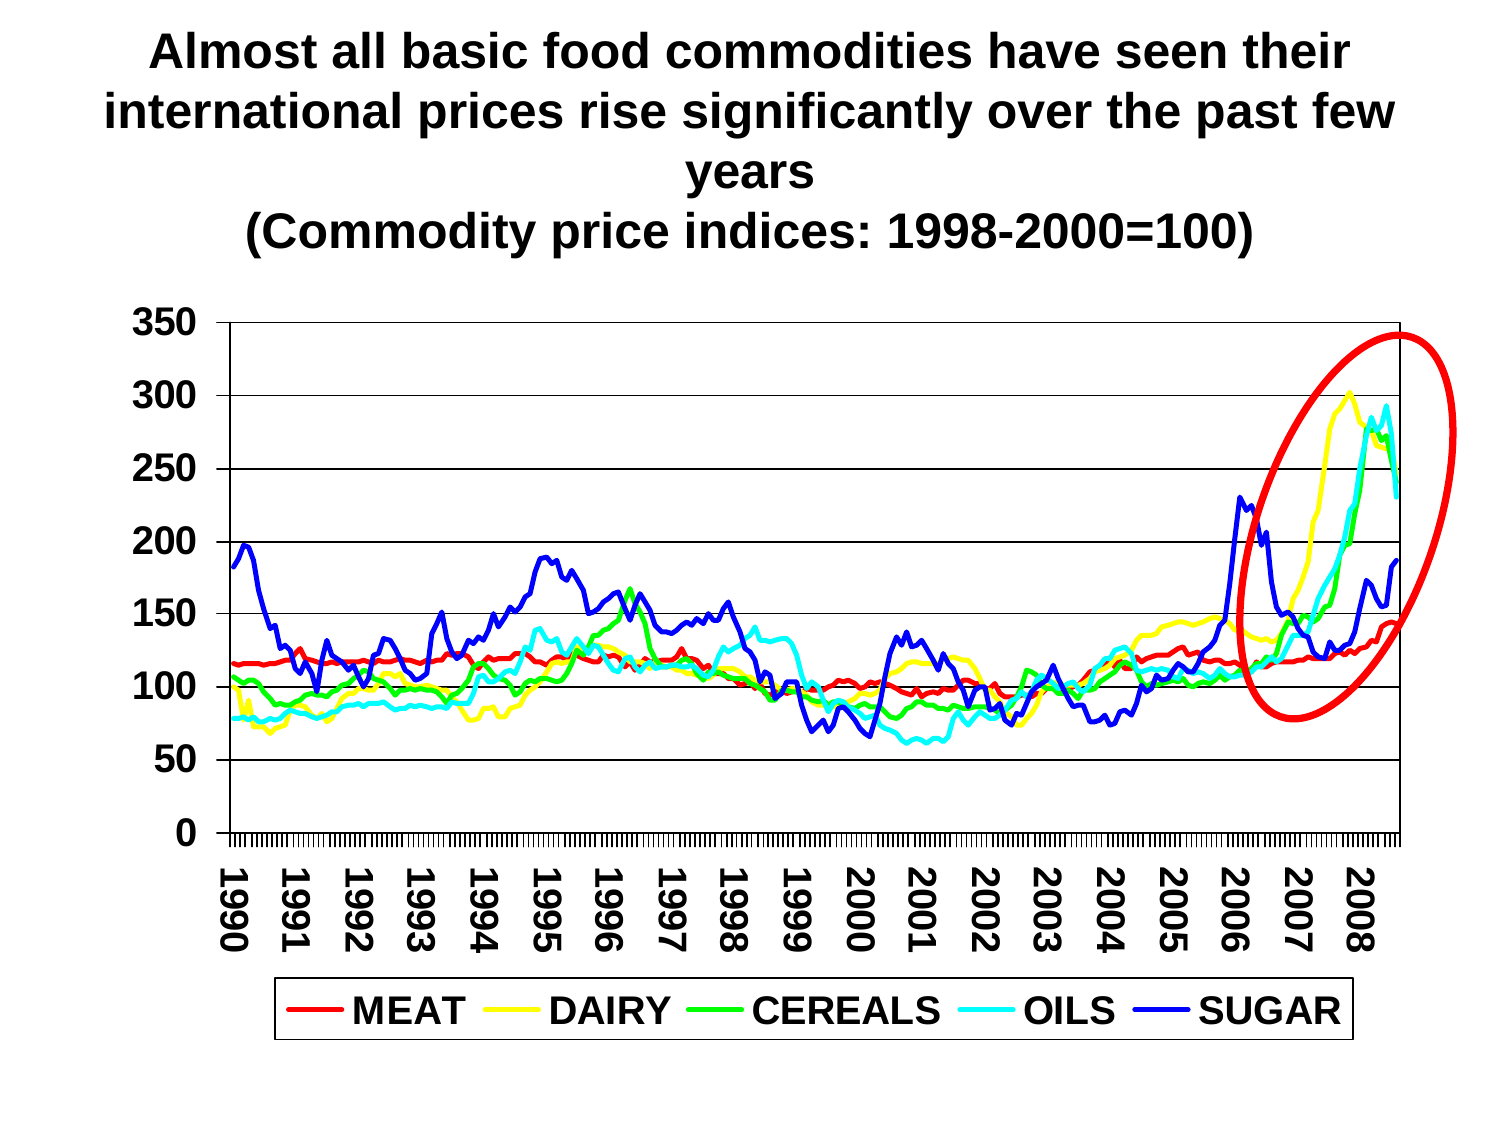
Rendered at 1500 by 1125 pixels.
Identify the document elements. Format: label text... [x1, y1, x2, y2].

text_box [1430, 349, 1453, 557]
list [99, 262, 1425, 1055]
title Almost all basic food commodities have seen their international prices rise significantly over the past few years (Commodity price indices: 1998-2000=100) [74, 44, 1426, 233]
